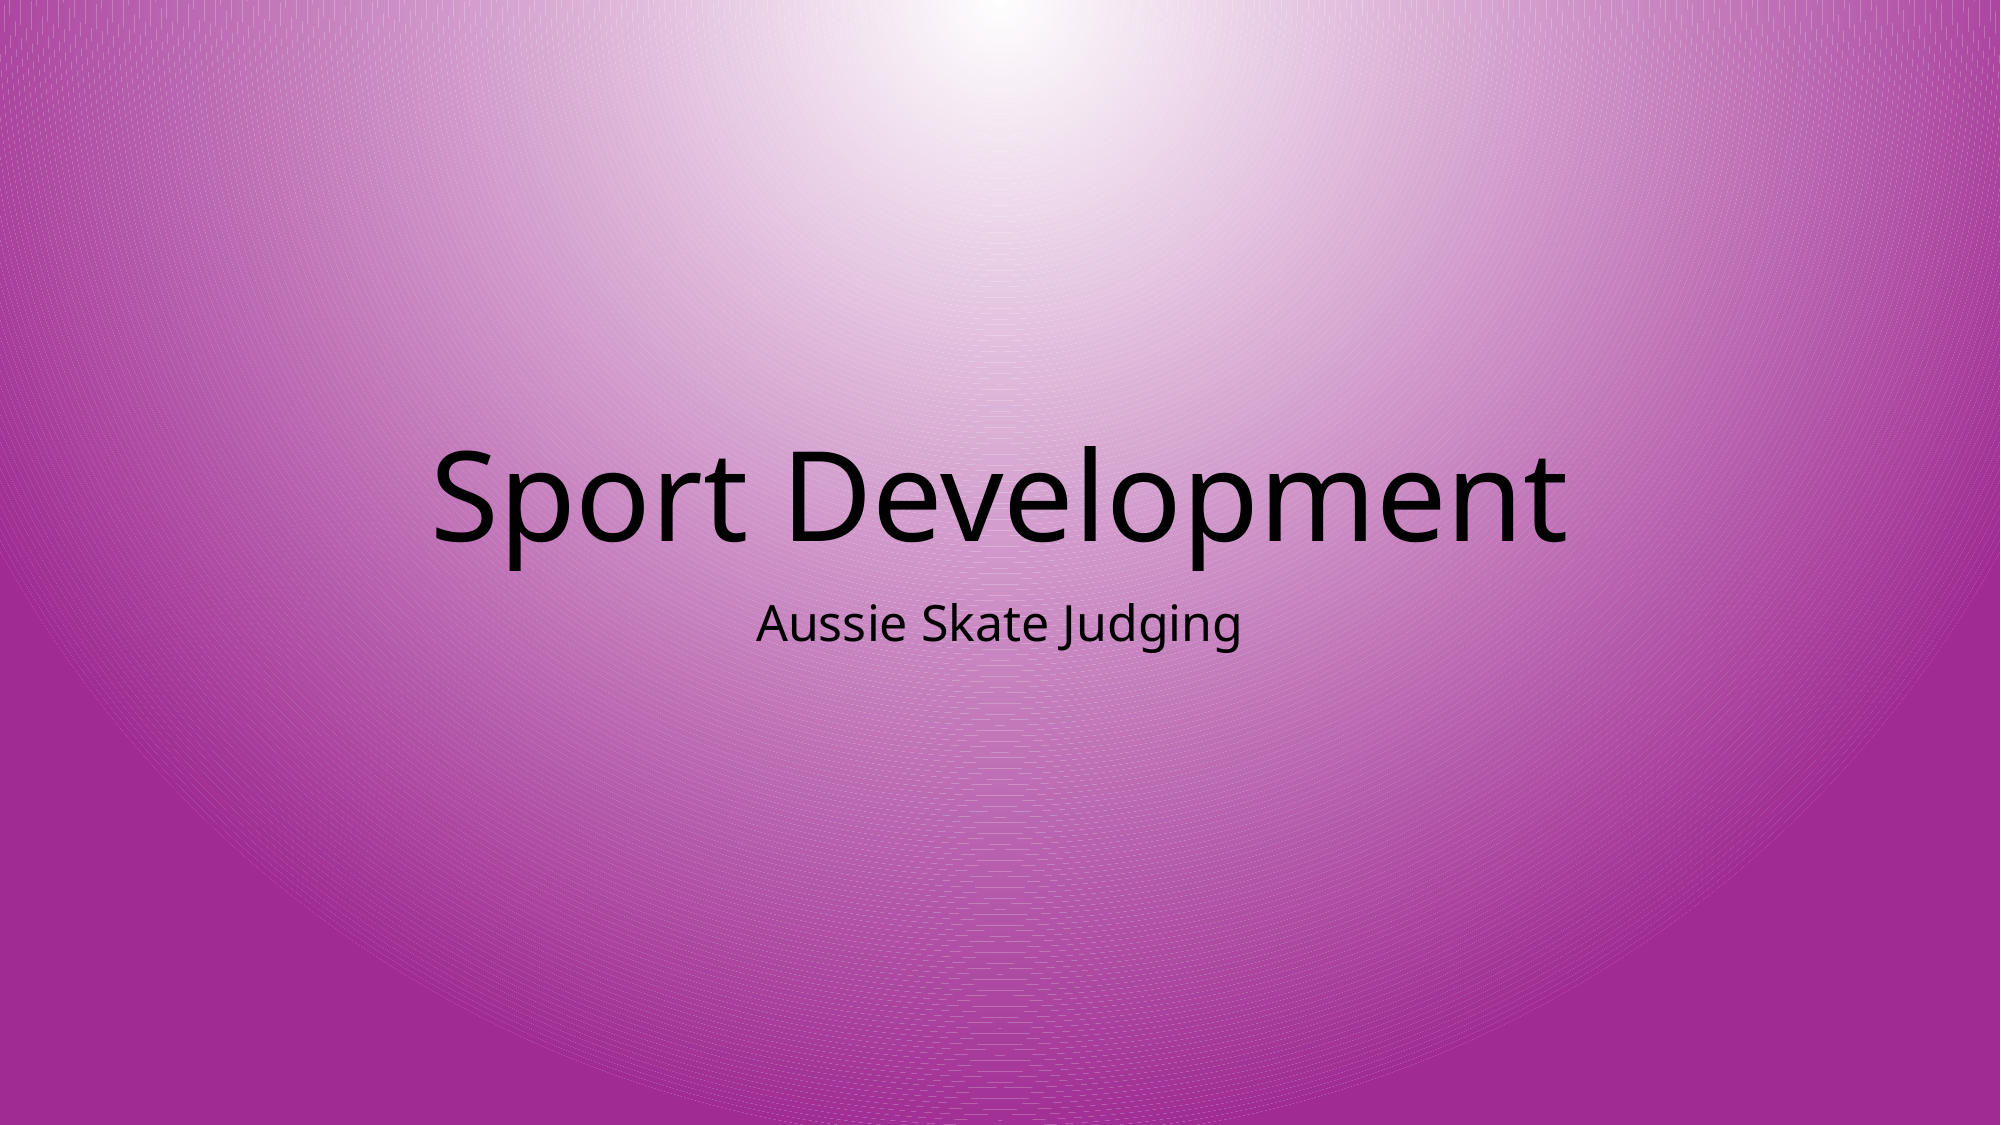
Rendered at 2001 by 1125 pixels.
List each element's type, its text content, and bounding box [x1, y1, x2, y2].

title Sport Development [249, 184, 1750, 576]
subtitle Aussie Skate Judging [249, 590, 1750, 863]
